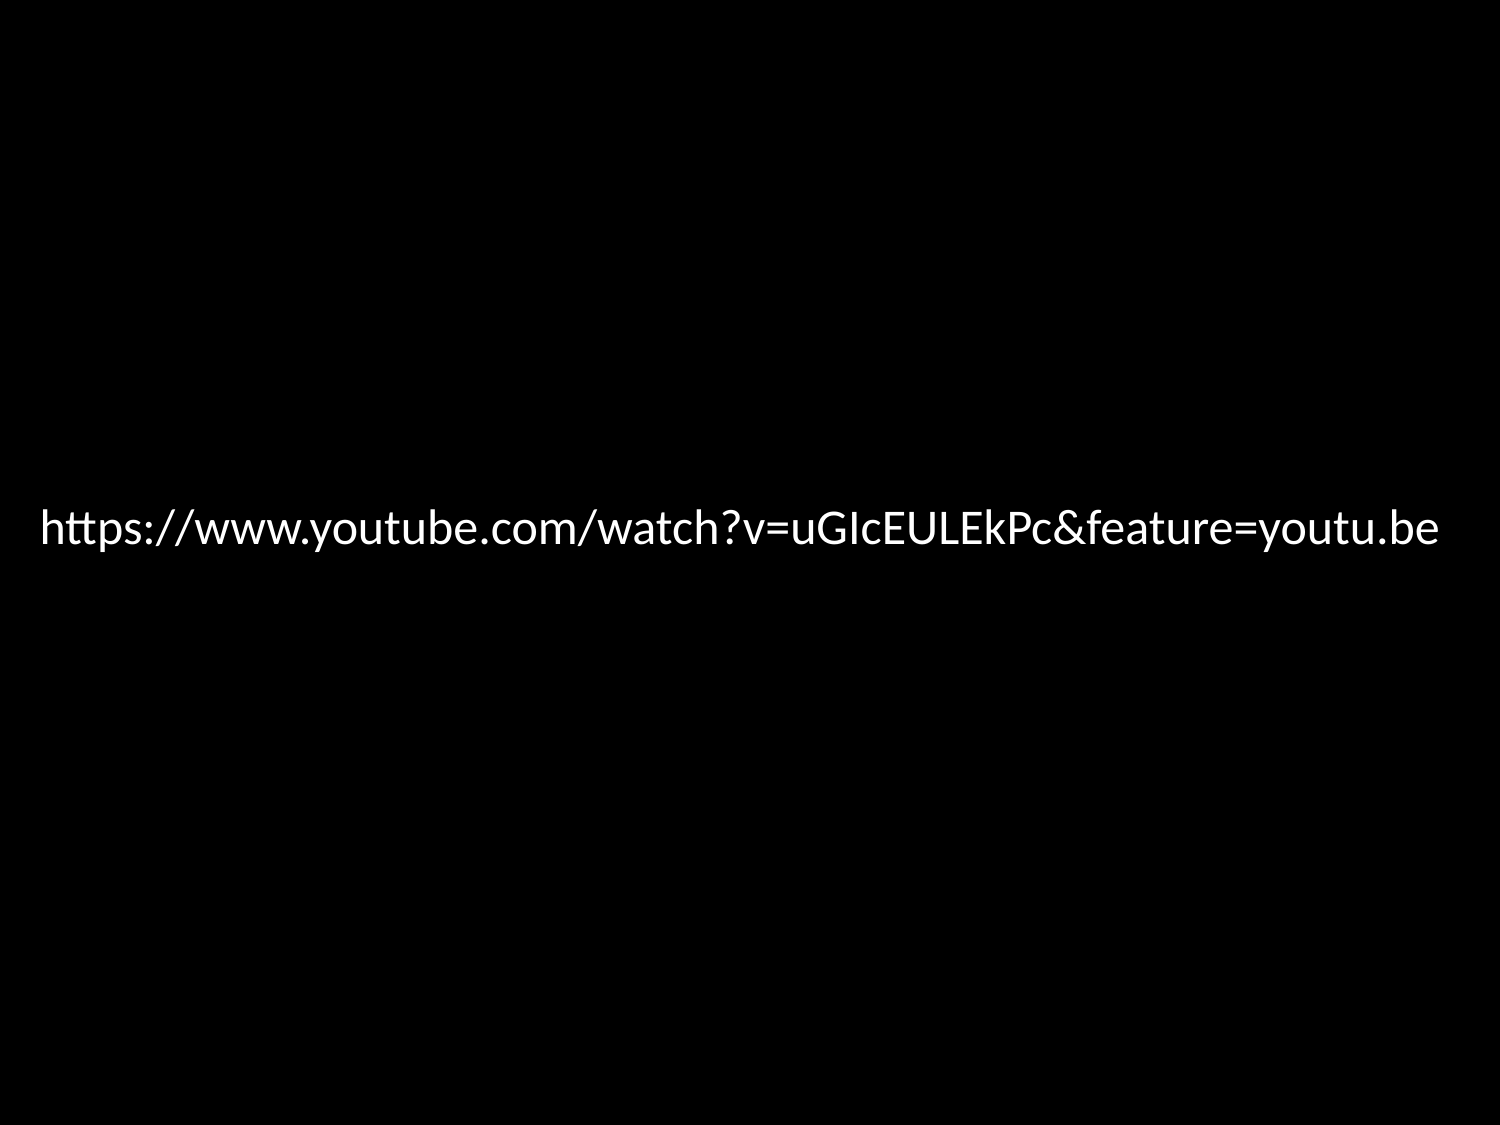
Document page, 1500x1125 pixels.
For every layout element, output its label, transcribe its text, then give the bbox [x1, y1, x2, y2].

text_box https://www.youtube.com/watch?v=uGIcEULEkPc&feature=youtu.be [24, 487, 1463, 563]
